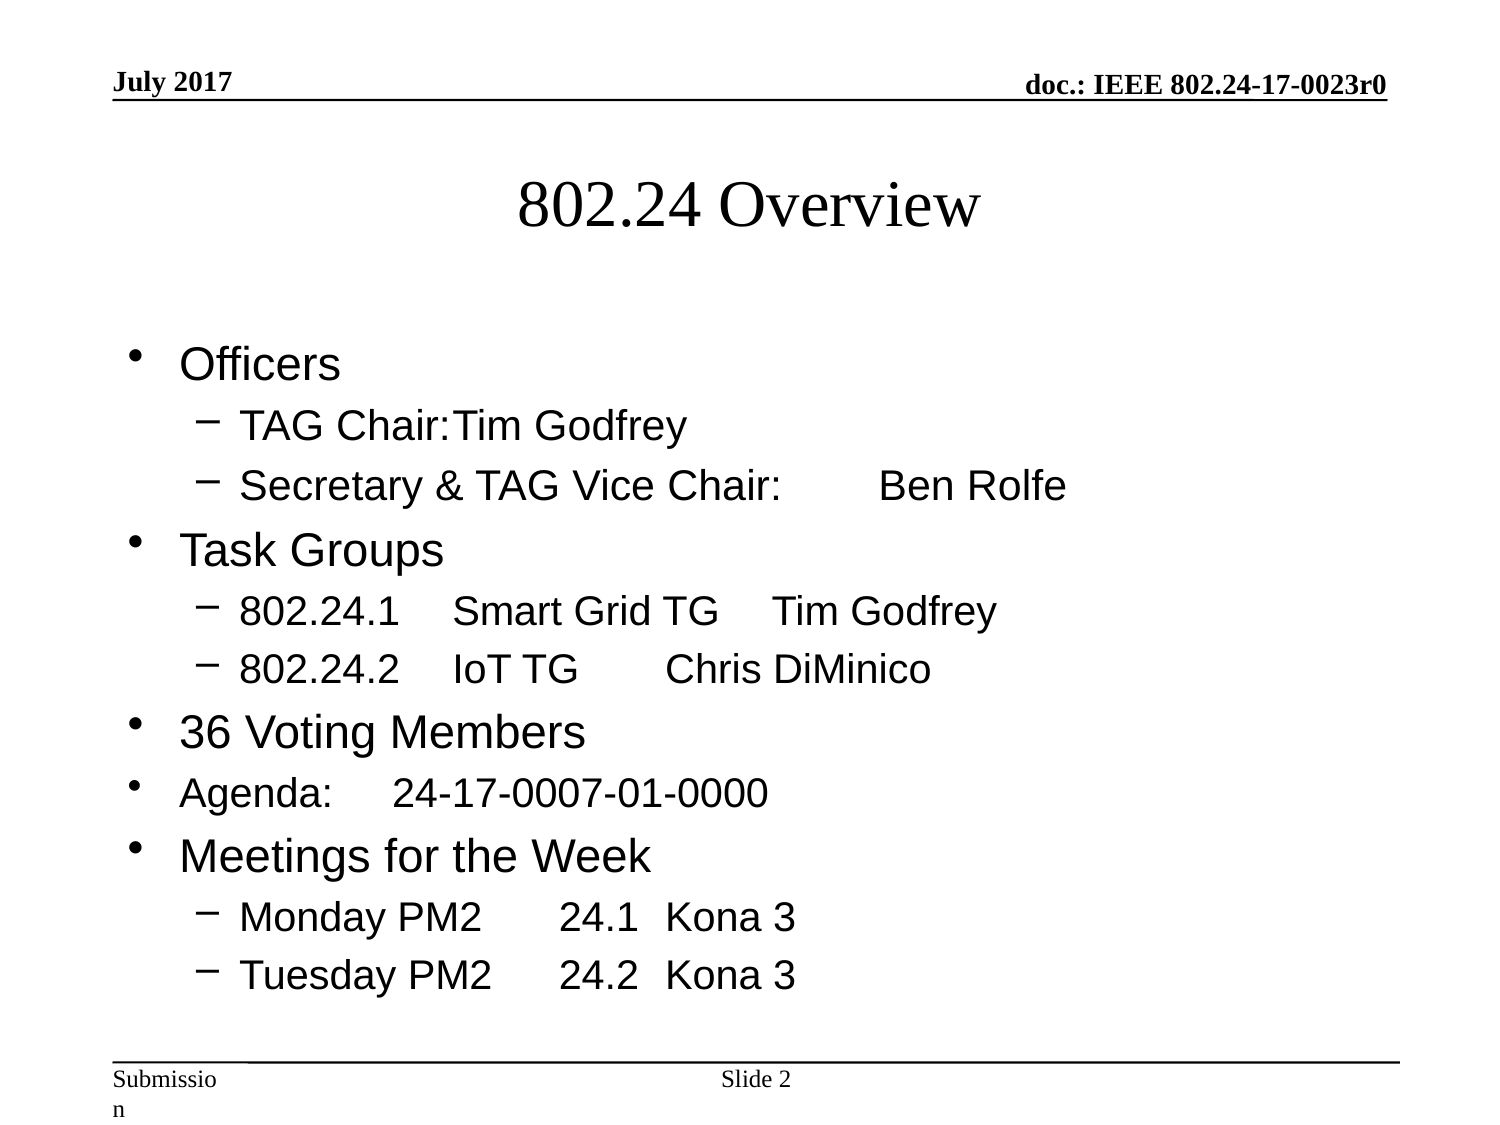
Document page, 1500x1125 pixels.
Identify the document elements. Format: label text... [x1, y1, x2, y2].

list Officers TAG Chair: Tim Godfrey Secretary & TAG Vice Chair: Ben Rolfe Task Groups 802.24.1 Smart Grid TG Tim Godfrey 802.24.2 IoT TG Chris DiMinico 36 Voting Members Agenda: 24-17-0007-01-0000 Meetings for the Week Monday PM2 24.1 Kona 3 Tuesday PM2 24.2 Kona 3 [112, 324, 1463, 1013]
slide_number Slide 2 [712, 1062, 800, 1093]
title 802.24 Overview [112, 112, 1388, 288]
